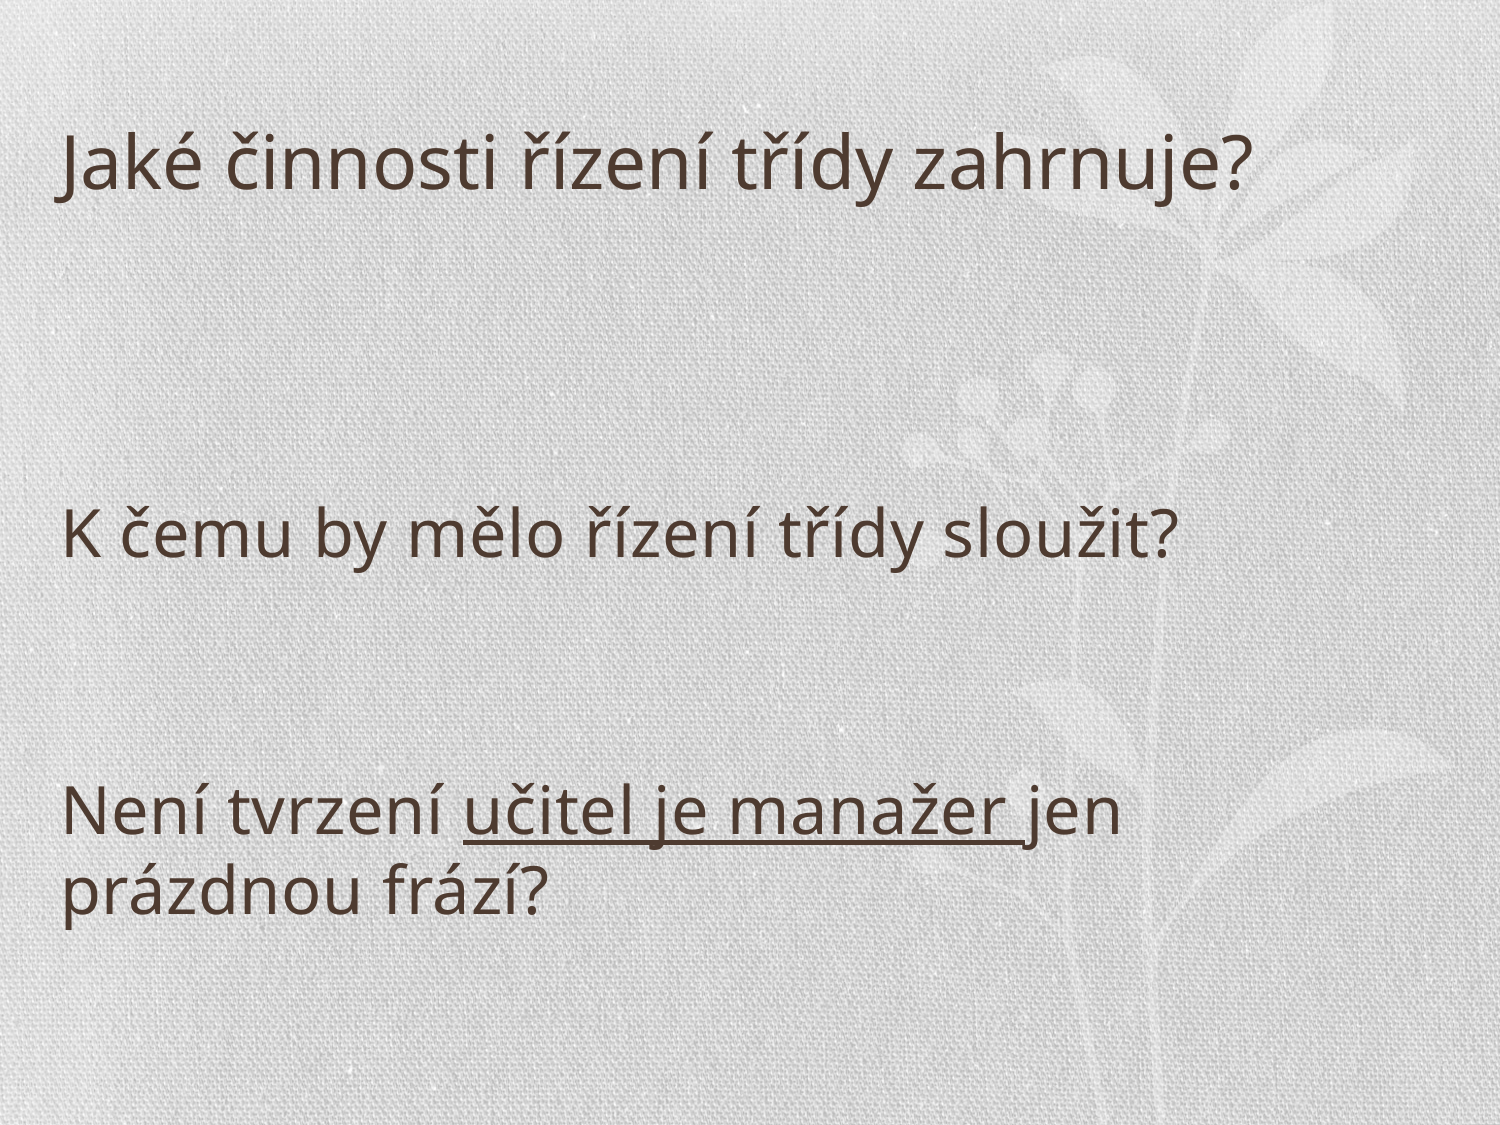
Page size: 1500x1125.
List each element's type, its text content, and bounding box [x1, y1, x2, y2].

title Jaké činnosti řízení třídy zahrnuje? [45, 37, 1455, 213]
list K čemu by mělo řízení třídy sloužit? Není tvrzení učitel je manažer jen prázdnou frází? [45, 213, 1455, 1023]
